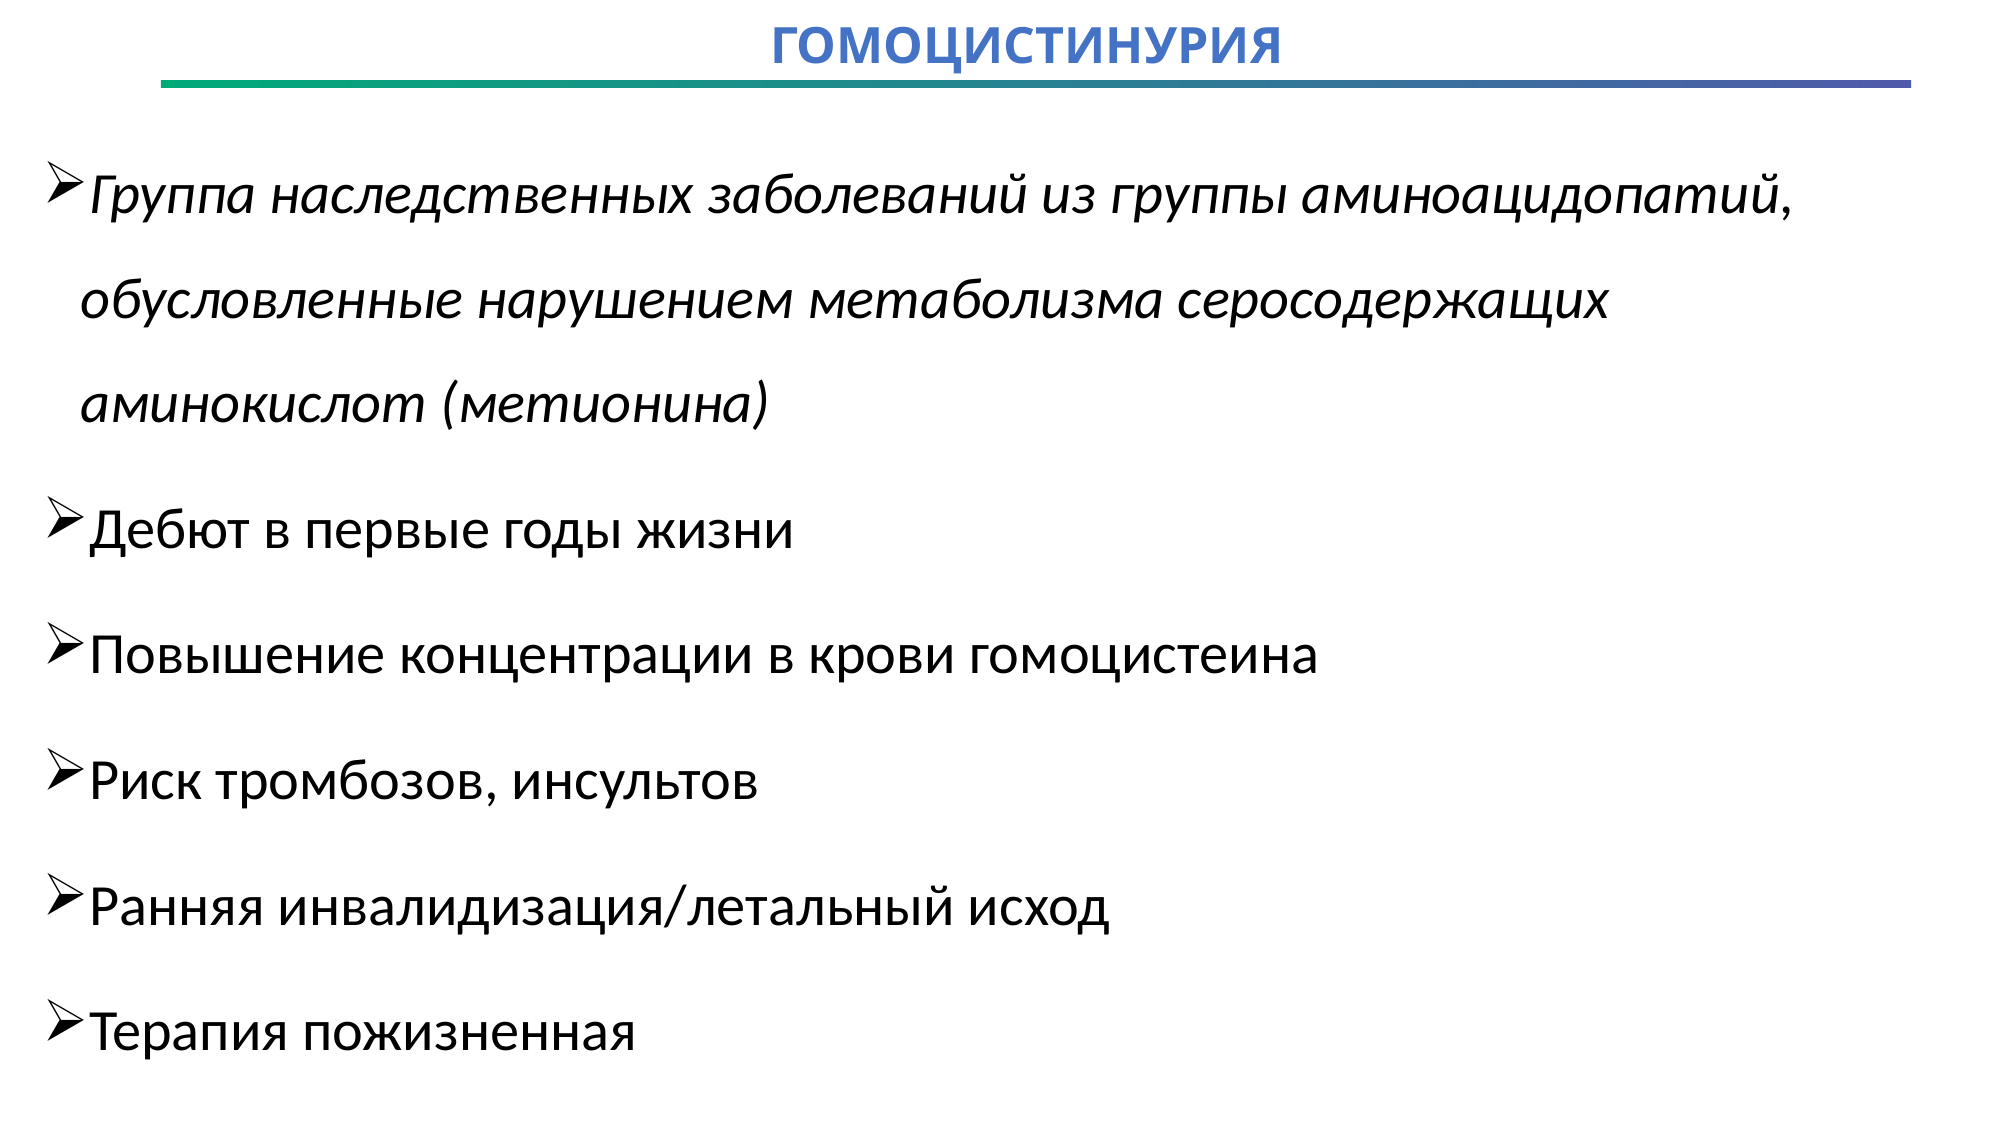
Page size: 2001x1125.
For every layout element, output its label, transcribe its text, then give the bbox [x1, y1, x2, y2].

text_box Гомоцистинурия [134, 6, 1920, 81]
list Группа наследственных заболеваний из группы аминоацидопатий, обусловленные нарушением метаболизма серосодержащих аминокислот (метионина) Дебют в первые годы жизни Повышение концентрации в крови гомоцистеина Риск тромбозов, инсультов Ранняя инвалидизация/летальный исход Терапия пожизненная [27, 112, 1981, 1119]
text_box [160, 80, 1912, 88]
